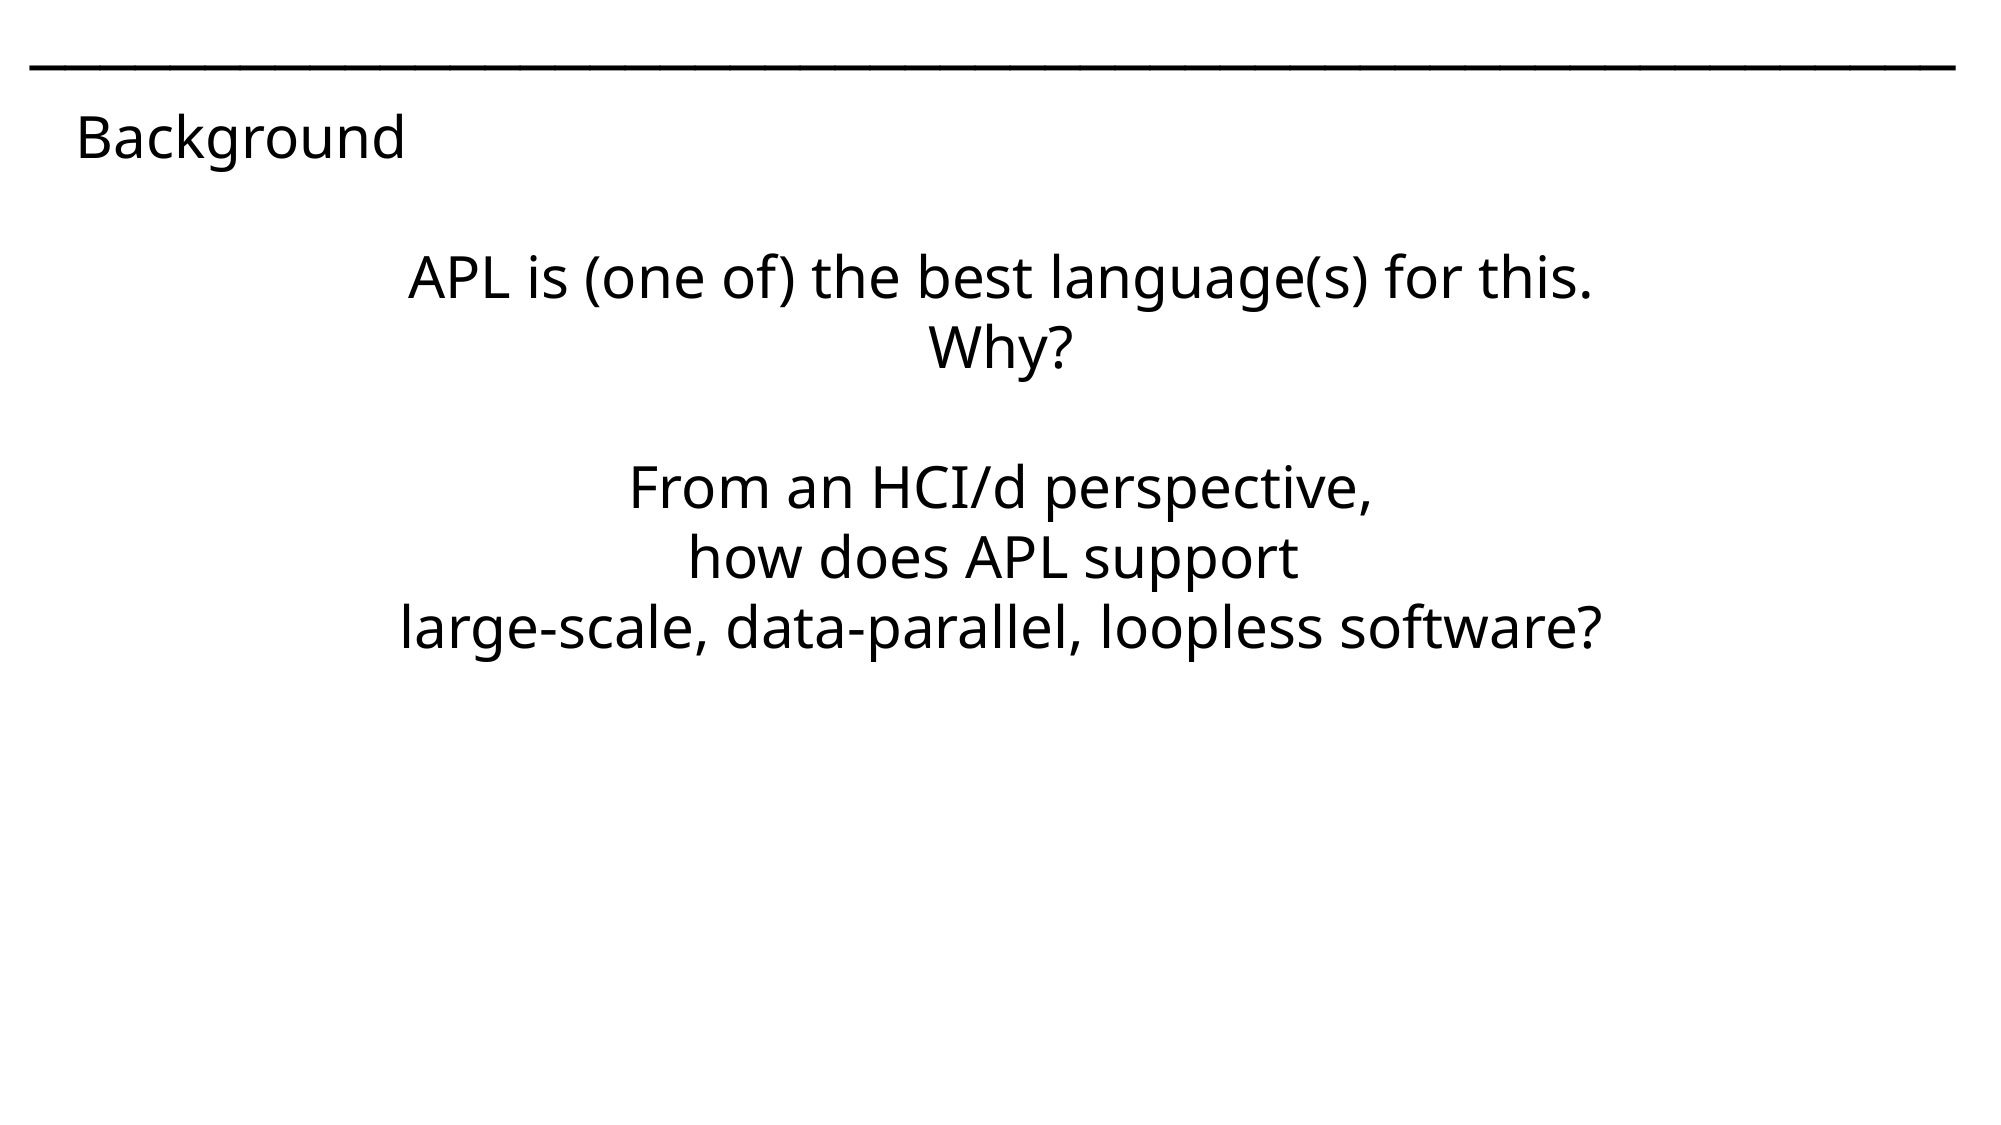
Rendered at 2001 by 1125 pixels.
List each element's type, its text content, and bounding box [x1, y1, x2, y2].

list ───􀓥────􀓢─────􀓢─────􀓢─────􀓢─────􀓢─────􀓢─────􀓢─────􀓢─────􀓢─────􀓢─── Background APL is (one of) the best language(s) for this. Why? From an HCI/d perspective, how does APL support large-scale, data-parallel, loopless software? [30, 29, 1973, 1020]
